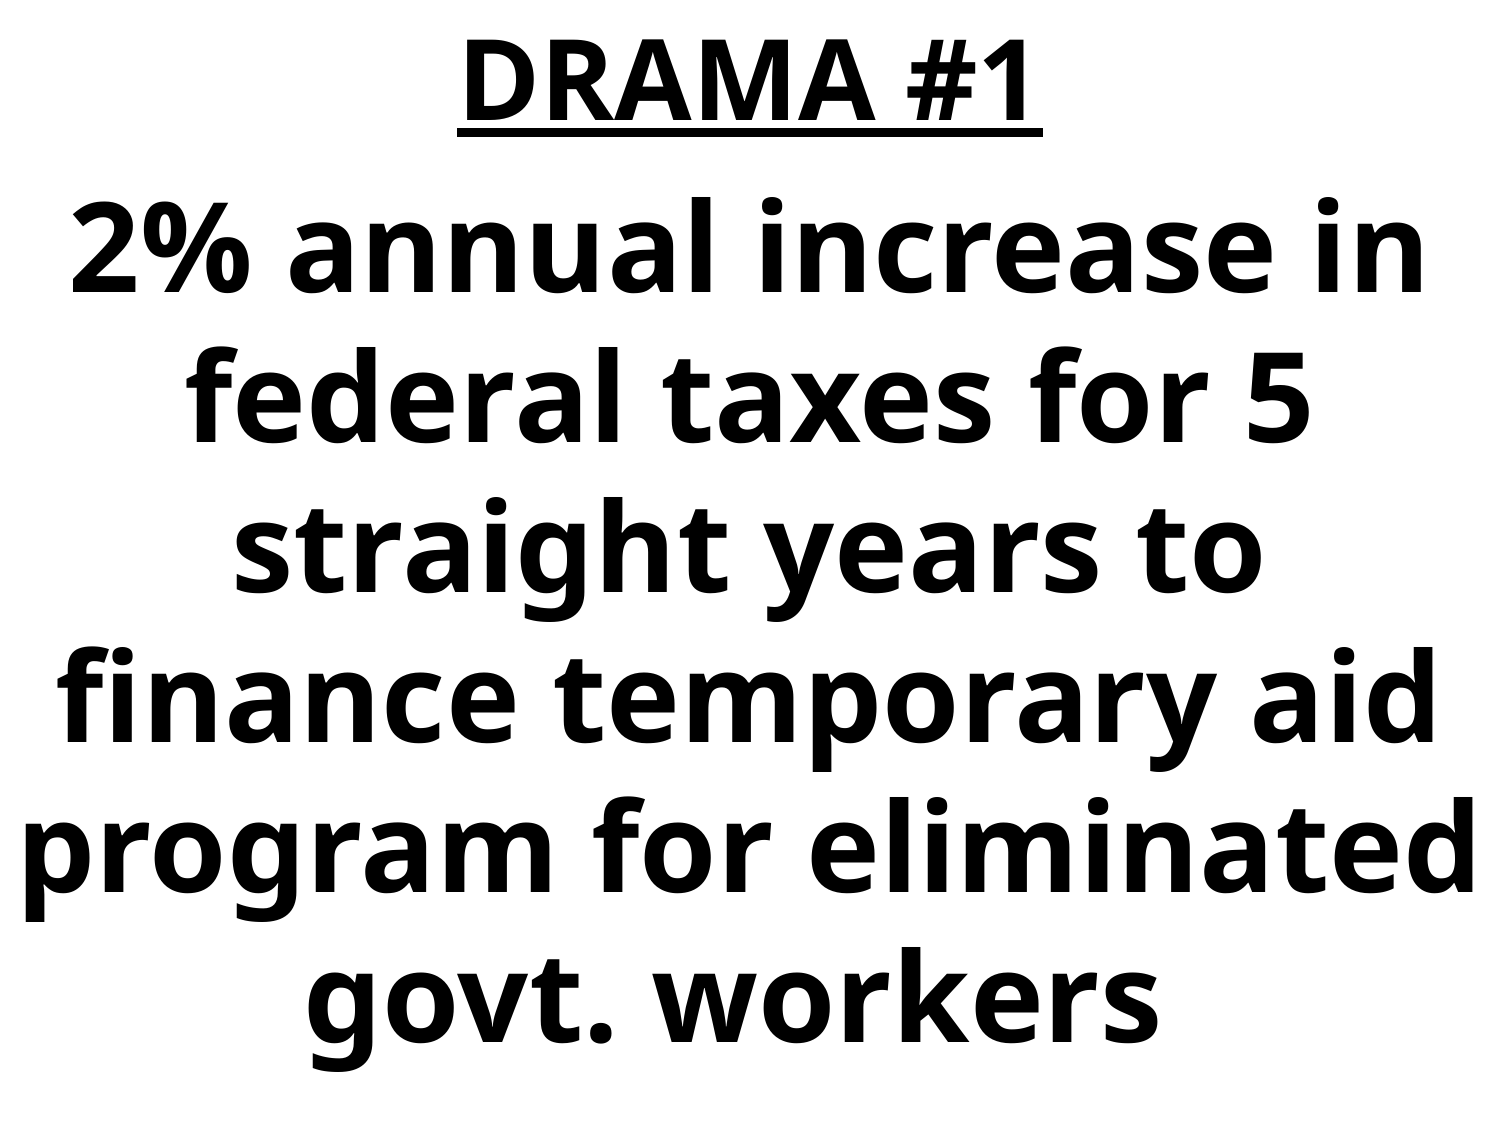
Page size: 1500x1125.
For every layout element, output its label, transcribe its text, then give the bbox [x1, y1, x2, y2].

subtitle DRAMA #1 2% annual increase in federal taxes for 5 straight years to finance temporary aid program for eliminated govt. workers [0, 0, 1500, 1125]
